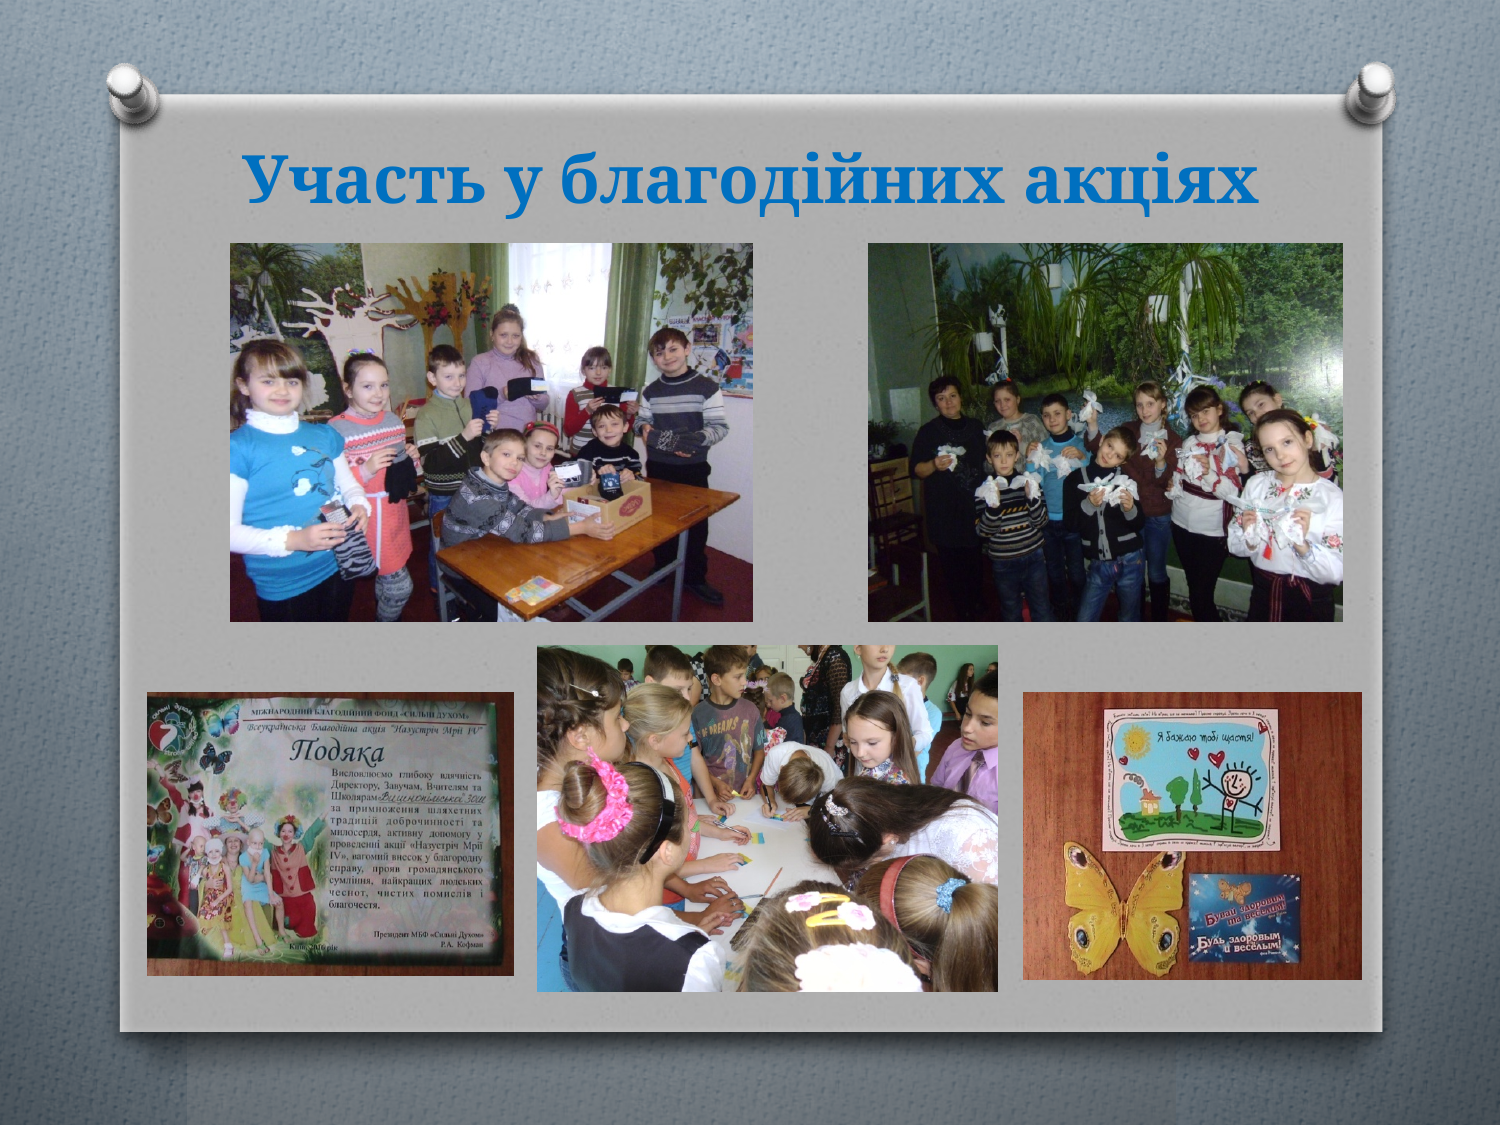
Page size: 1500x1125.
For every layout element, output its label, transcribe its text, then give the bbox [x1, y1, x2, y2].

picture [867, 243, 1343, 622]
title Участь у благодійних акціях [179, 134, 1323, 220]
picture [147, 692, 514, 976]
picture [1023, 692, 1363, 981]
picture [1317, 35, 1439, 156]
picture [75, 29, 198, 153]
picture [536, 644, 999, 992]
picture [229, 243, 753, 622]
